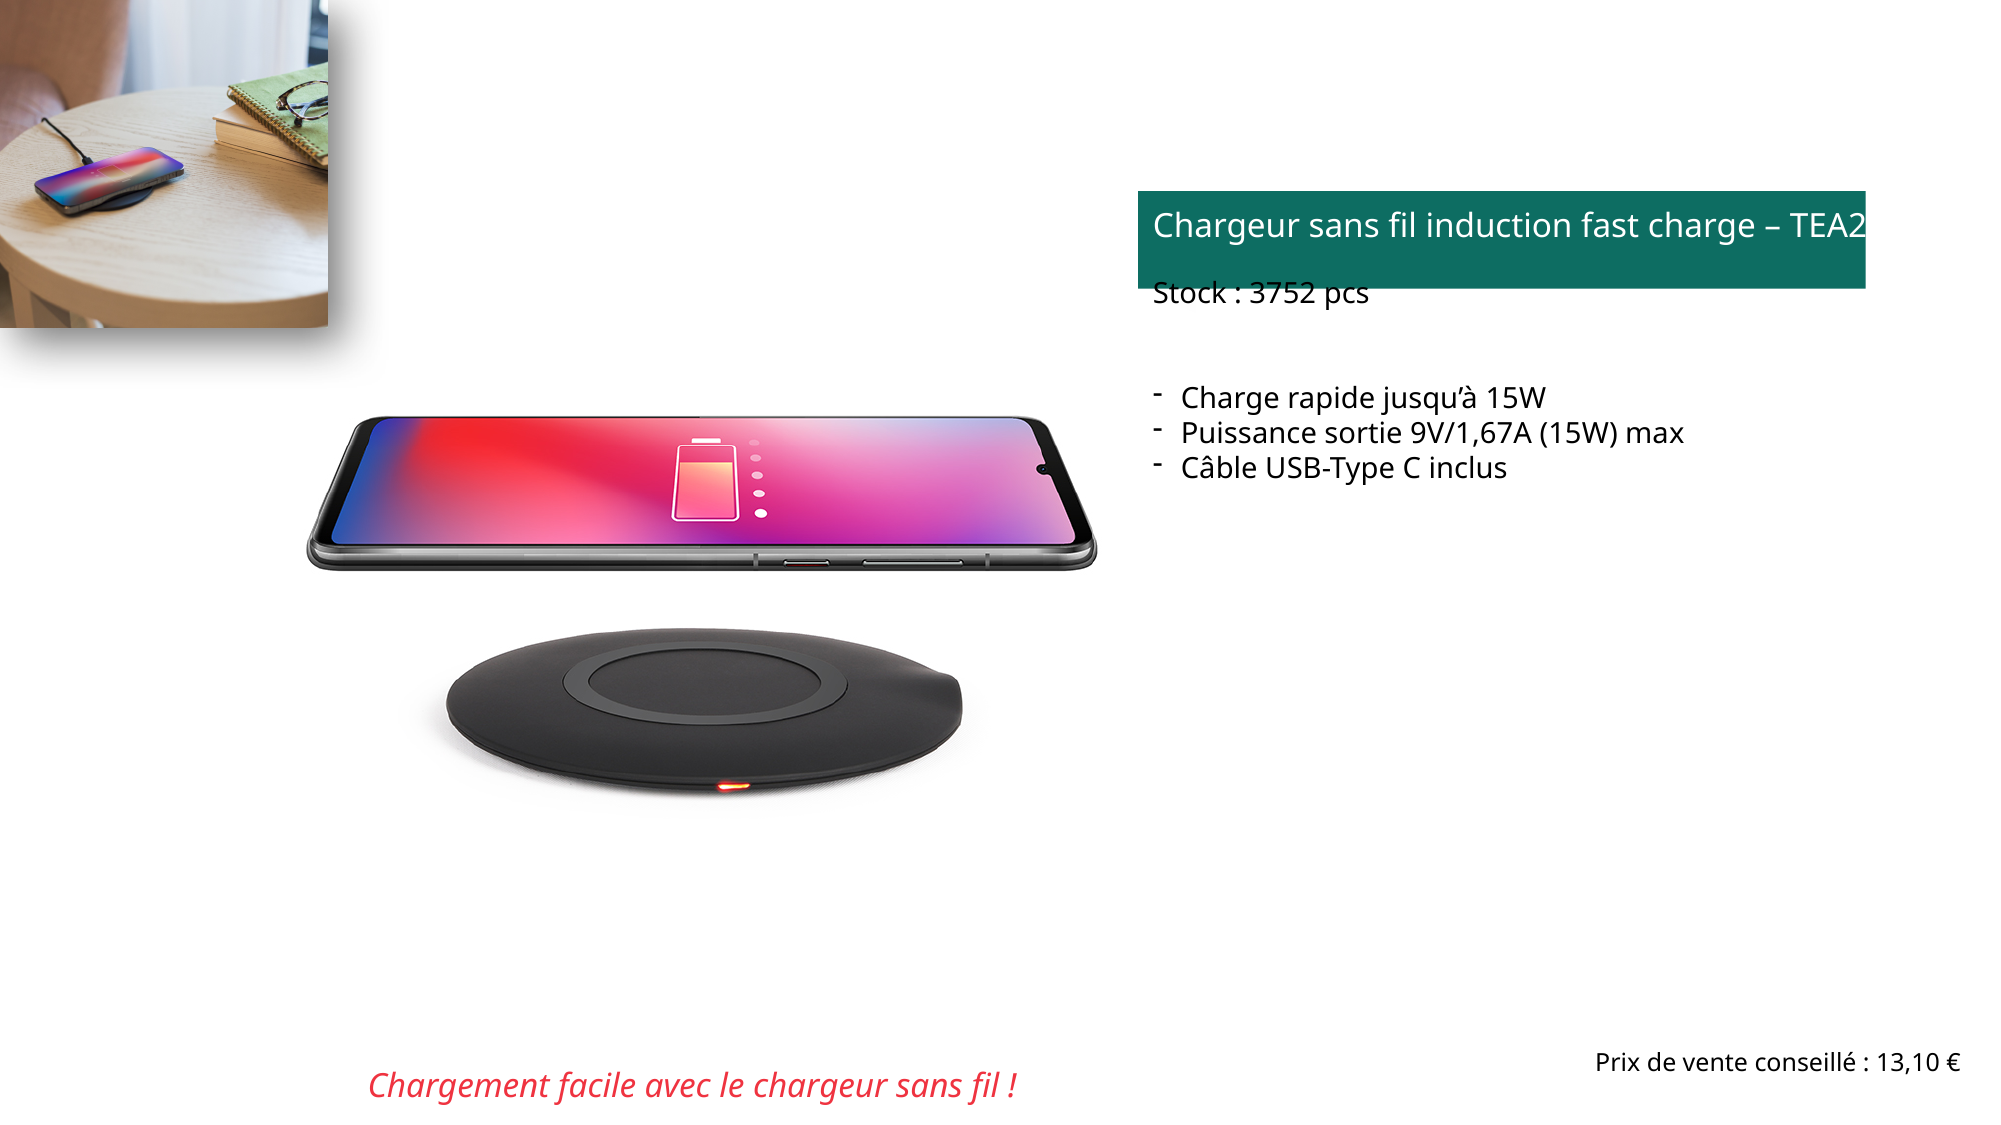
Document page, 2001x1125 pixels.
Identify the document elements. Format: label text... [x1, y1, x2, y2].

text_box Chargement facile avec le chargeur sans fil ! [352, 1056, 1138, 1112]
text_box Chargeur sans fil induction fast charge – TEA268 Stock : 3752 pcs Charge rapide jusqu’à 15W Puissance sortie 9V/1,67A (15W) max Câble USB-Type C inclus [1196, 197, 1989, 492]
picture [0, 0, 1196, 1052]
text_box [1196, 190, 1867, 197]
text_box Prix de vente conseillé : 13,10 € [1580, 1039, 2000, 1084]
